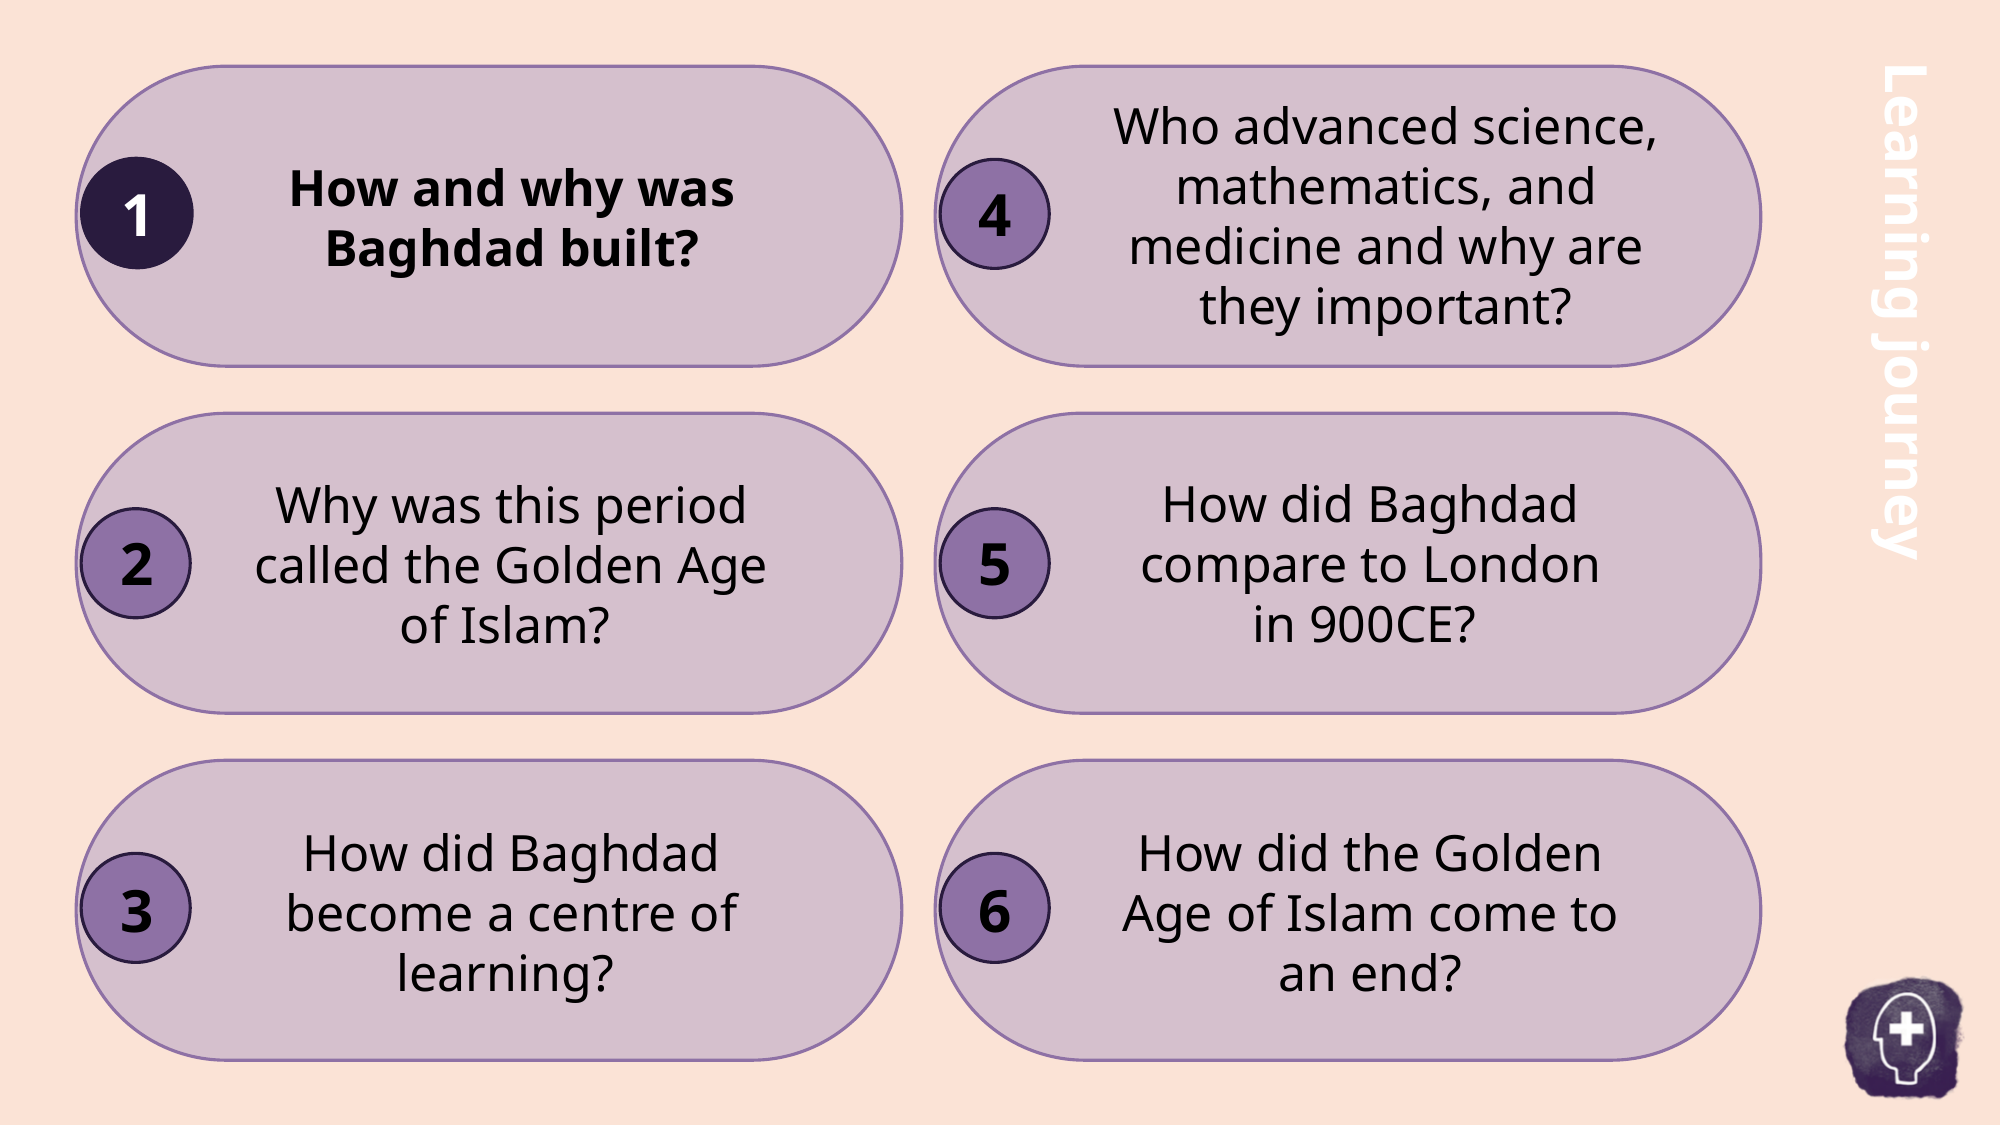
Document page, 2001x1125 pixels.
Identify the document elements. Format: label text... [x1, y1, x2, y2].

list Why was this period called the Golden Age of Islam? [213, 427, 811, 699]
text_box 1 [81, 157, 194, 270]
list How did the Golden Age of Islam come to an end? [1072, 775, 1669, 1047]
list How and why was Baghdad built? [213, 80, 811, 352]
list Who advanced science, mathematics, and medicine and why are they important? [1077, 79, 1695, 351]
list How did Baghdad become a centre of learning? [257, 775, 766, 1047]
picture [1840, 974, 1969, 1103]
list How did Baghdad compare to London in 900ce? [1103, 426, 1638, 699]
